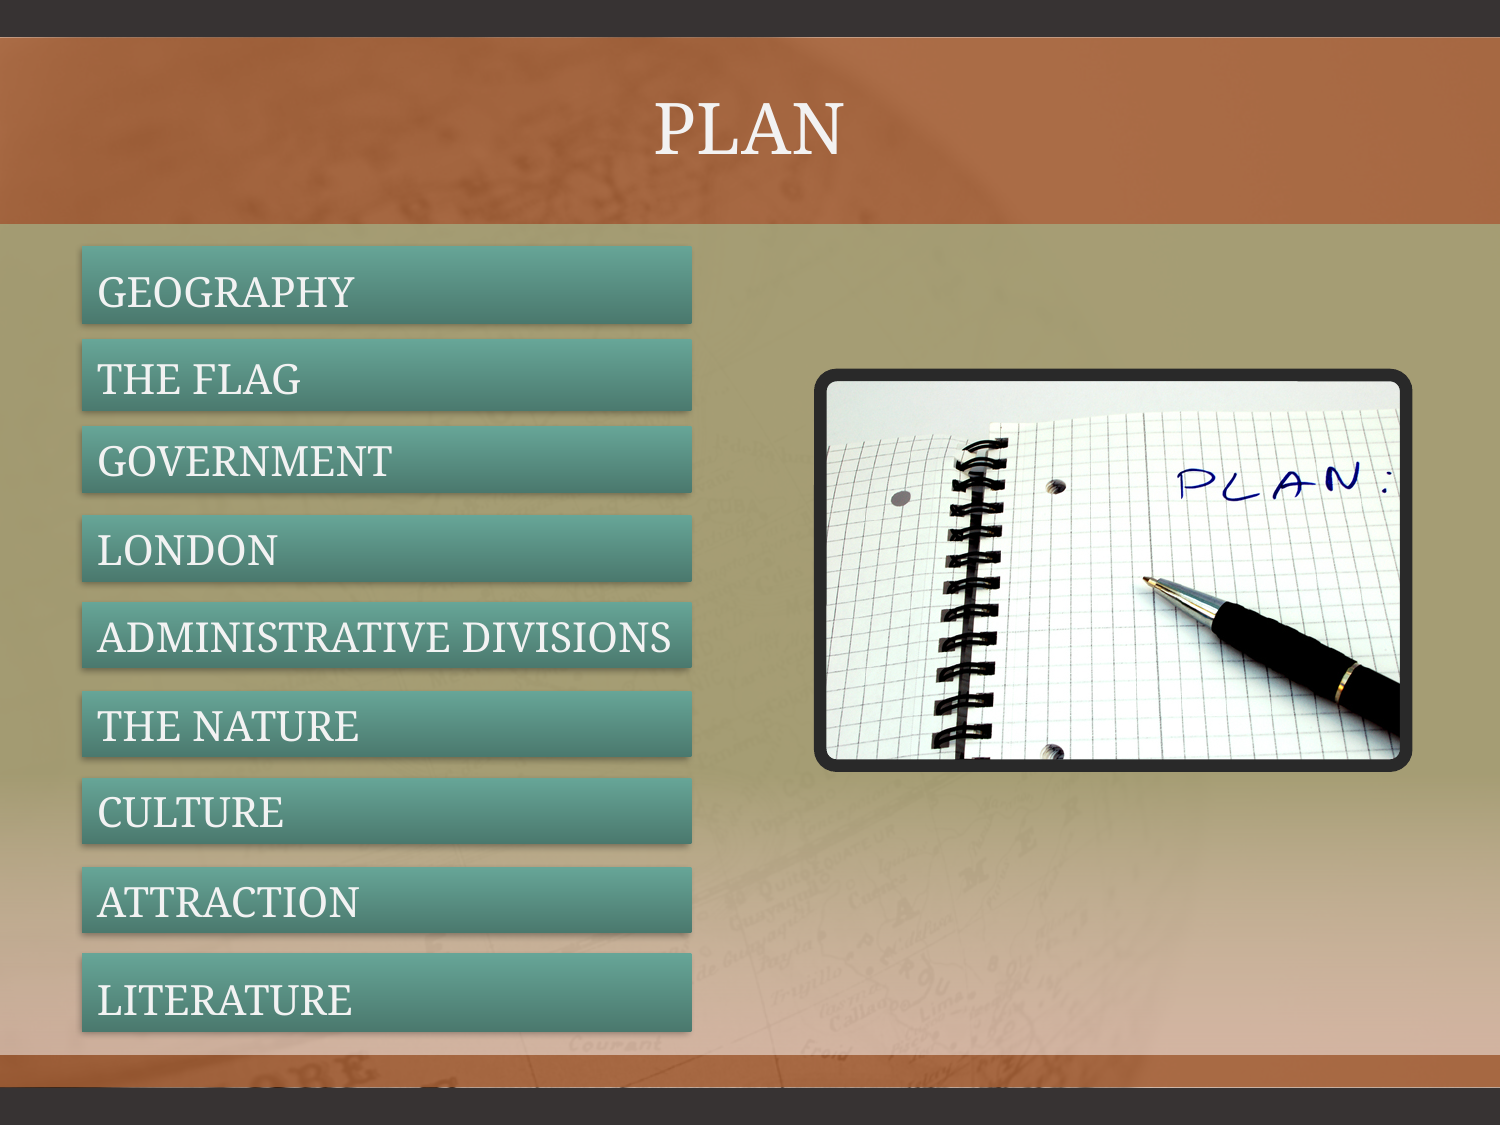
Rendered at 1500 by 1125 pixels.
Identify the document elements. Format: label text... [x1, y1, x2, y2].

text_box Government [82, 426, 692, 493]
text_box Culture [82, 778, 692, 844]
text_box LITERATURE [82, 953, 692, 1032]
text_box Attraction [82, 867, 692, 933]
text_box Administrative divisions [82, 602, 692, 668]
picture [820, 374, 1407, 766]
text_box The Nature [82, 691, 692, 757]
text_box THE FLAG [82, 339, 692, 411]
text_box PLAN [0, 75, 1500, 176]
text_box Geography [82, 246, 692, 324]
text_box London [82, 515, 692, 582]
